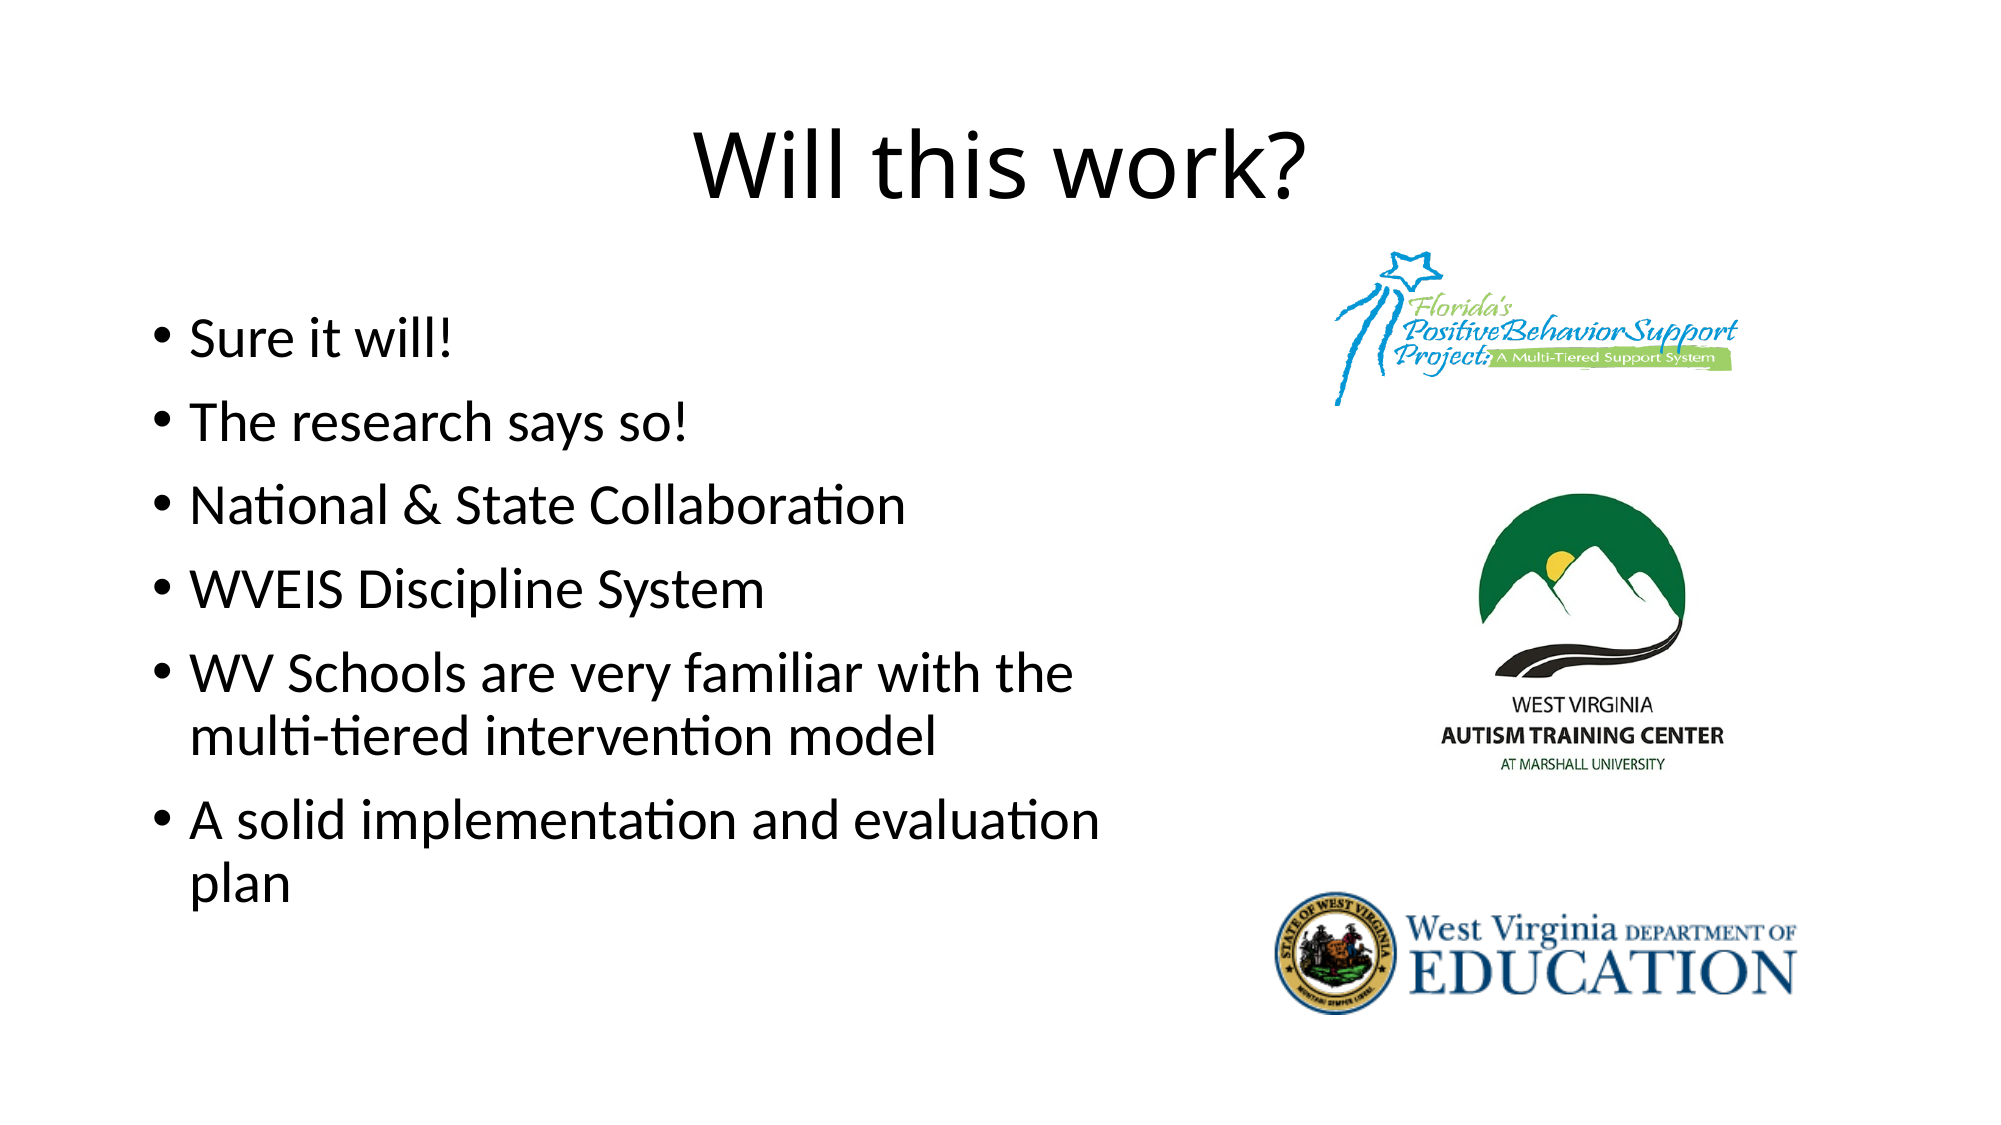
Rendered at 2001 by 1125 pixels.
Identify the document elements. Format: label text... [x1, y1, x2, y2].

picture [1392, 258, 1433, 285]
picture [1272, 889, 1799, 1015]
title Will this work? [137, 59, 1863, 278]
picture [1333, 251, 1738, 406]
list Sure it will! The research says so! National & State Collaboration WVEIS Discipline System WV Schools are very familiar with the multi-tiered intervention model A solid implementation and evaluation plan [137, 299, 1117, 1014]
picture [1397, 251, 1424, 257]
picture [1426, 476, 1738, 789]
